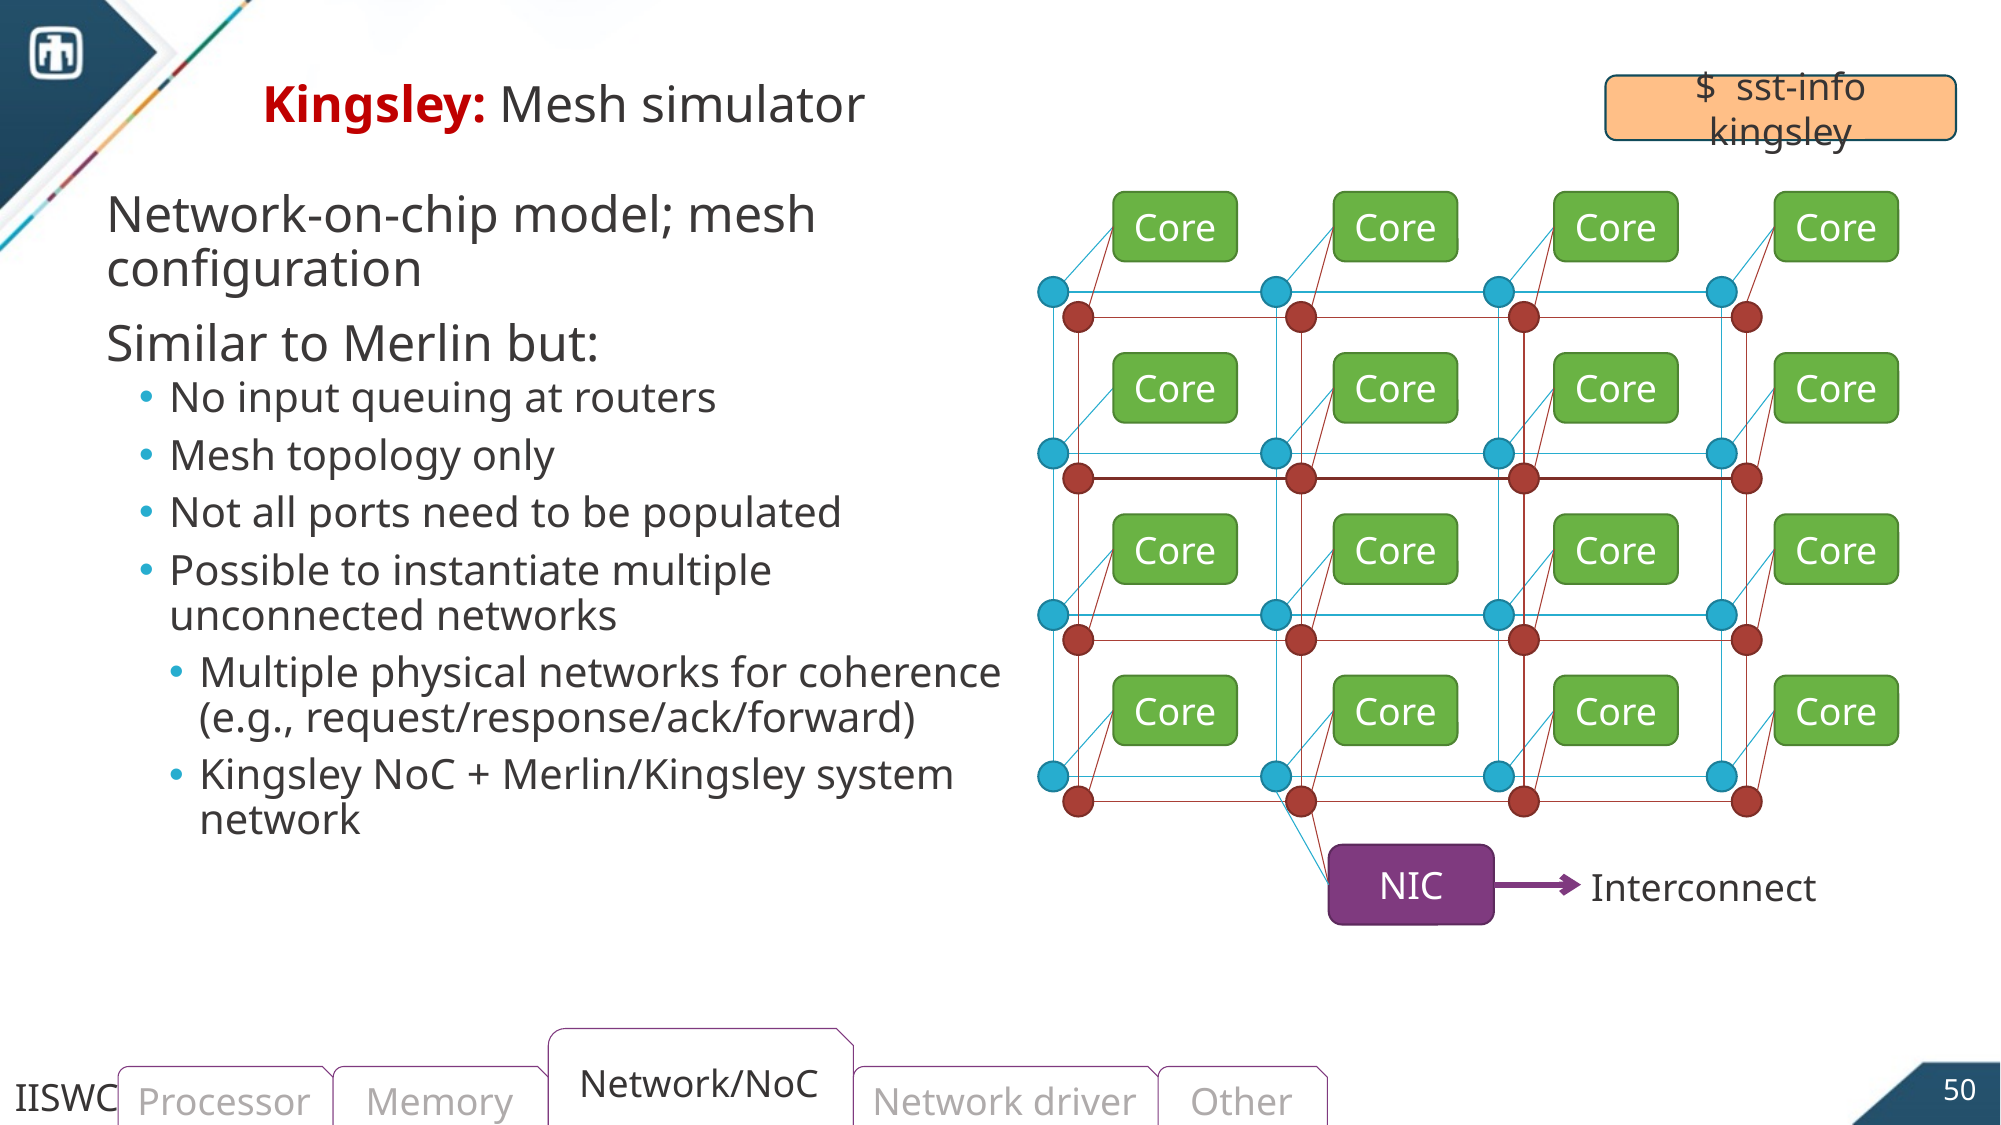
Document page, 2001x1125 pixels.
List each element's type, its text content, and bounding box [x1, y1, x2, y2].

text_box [1038, 191, 1899, 817]
text_box $ sst-info kingsley [1604, 74, 1958, 142]
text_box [1311, 710, 1334, 791]
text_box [1276, 791, 1329, 885]
text_box Memory [332, 1065, 547, 1125]
text_box Interconnect [1576, 857, 1888, 917]
title Kingsley: Mesh simulator [262, 42, 1919, 170]
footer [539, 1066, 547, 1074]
slide_number 50 [1919, 1061, 2000, 1122]
picture [0, 0, 2001, 1125]
text_box Other [1157, 1065, 1328, 1125]
text_box NIC [1327, 843, 1495, 926]
footer IISWC 2019 Tutorial [0, 1066, 124, 1125]
text_box Network driver [852, 1065, 1157, 1125]
text_box Network/NoC [547, 1027, 854, 1125]
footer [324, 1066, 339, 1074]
list Network-on-chip model; mesh configuration Similar to Merlin but: No input queuing at routers Mesh topology only Not all ports need to be populated Possible to instantiate multiple unconnected networks Multiple physical networks for coherence (e.g., request/response/ack/forward) Kingsley NoC + Merlin/Kingsley system network [106, 182, 1014, 988]
text_box Processor [117, 1065, 332, 1125]
